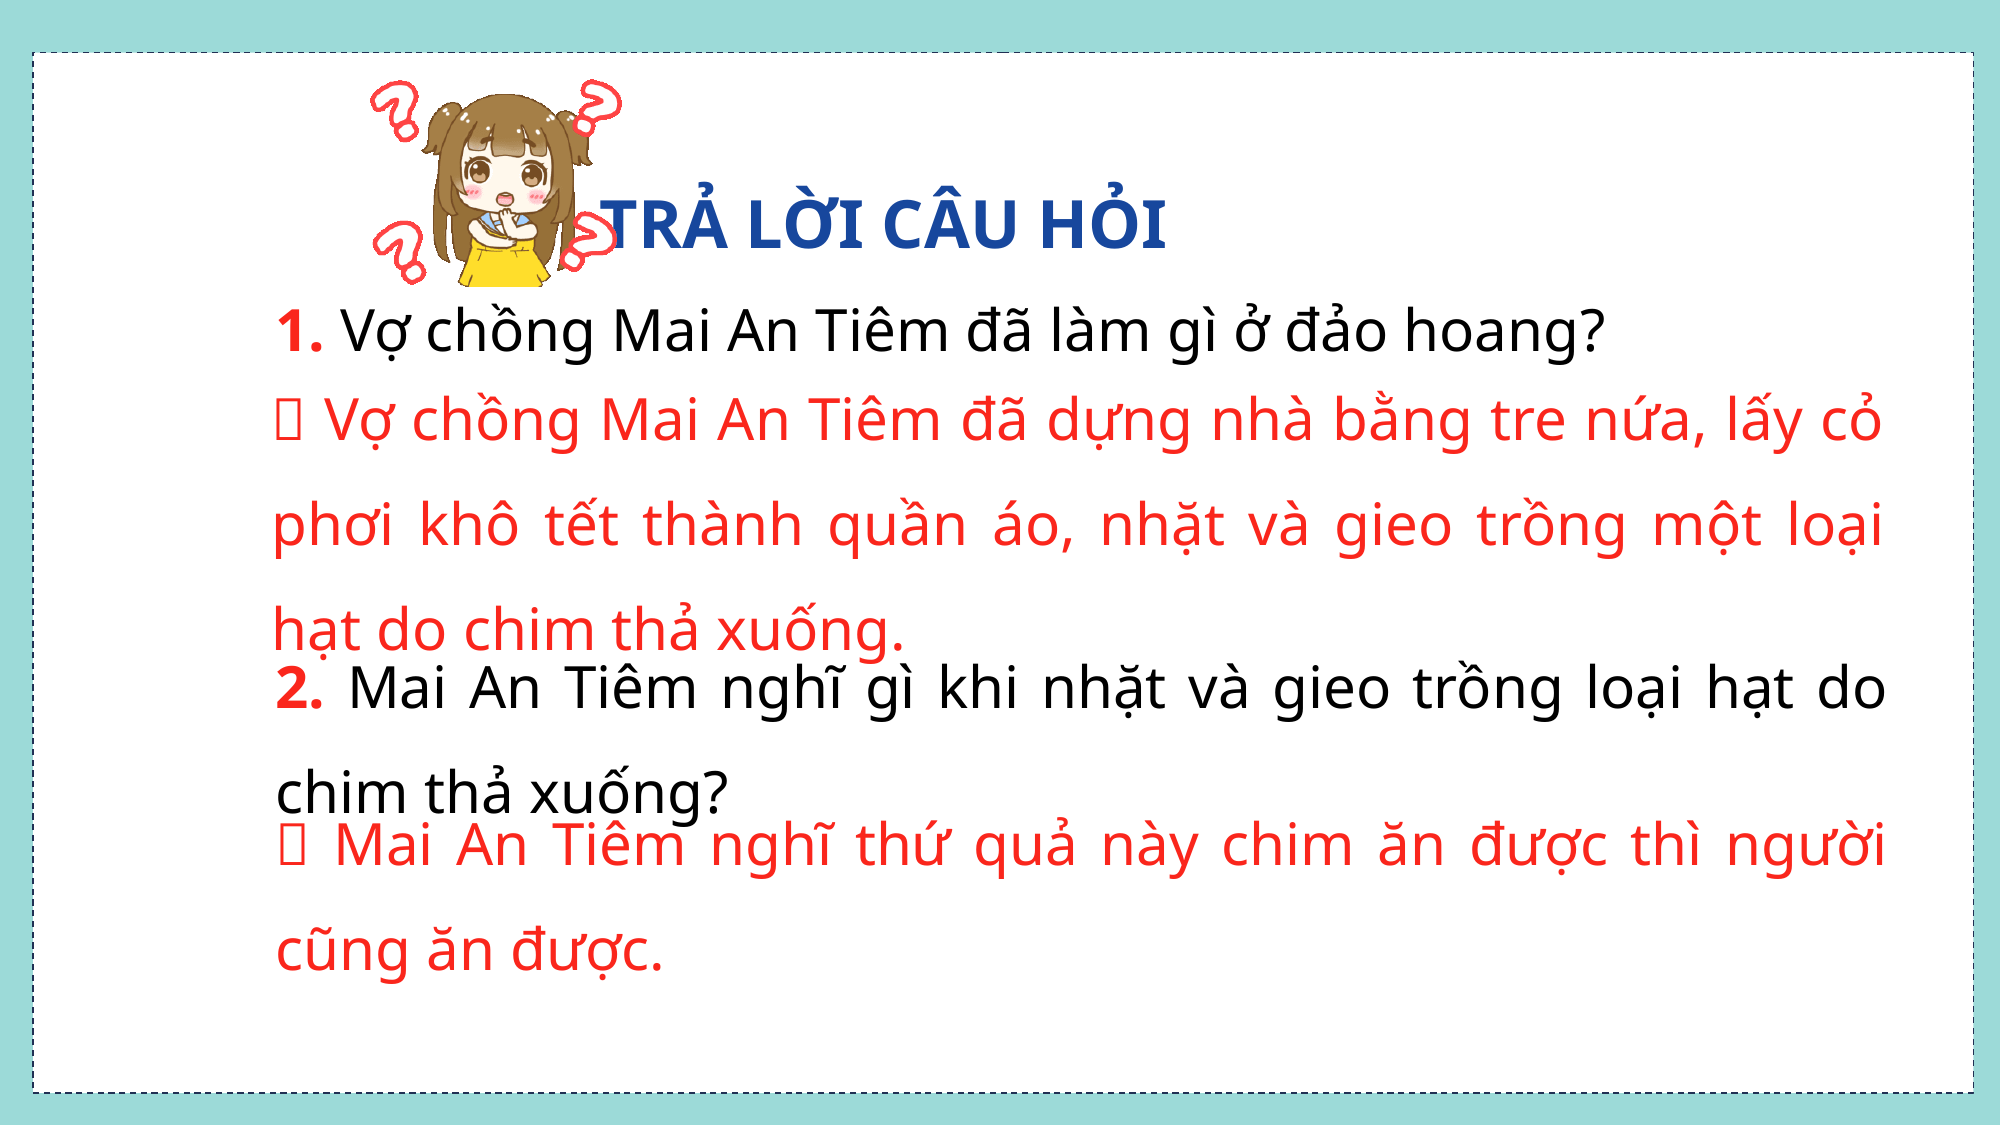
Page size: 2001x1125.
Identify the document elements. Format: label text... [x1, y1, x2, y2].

text_box TRẢ LỜI CÂU HỎI [651, 134, 1210, 250]
text_box 1. Vợ chồng Mai An Tiêm đã làm gì ở đảo hoang? [260, 250, 1904, 371]
picture [346, 55, 647, 300]
text_box 2. Mai An Tiêm nghĩ gì khi nhặt và gieo trồng loại hạt do chim thả xuống? [260, 608, 1904, 764]
text_box  Mai An Tiêm nghĩ thứ quả này chim ăn được thì người cũng ăn được. [260, 764, 1904, 990]
text_box  Vợ chồng Mai An Tiêm đã dựng nhà bằng tre nứa, lấy cỏ phơi khô tết thành quần áo, nhặt và gieo trồng một loại hạt do chim thả xuống. [257, 339, 1900, 670]
